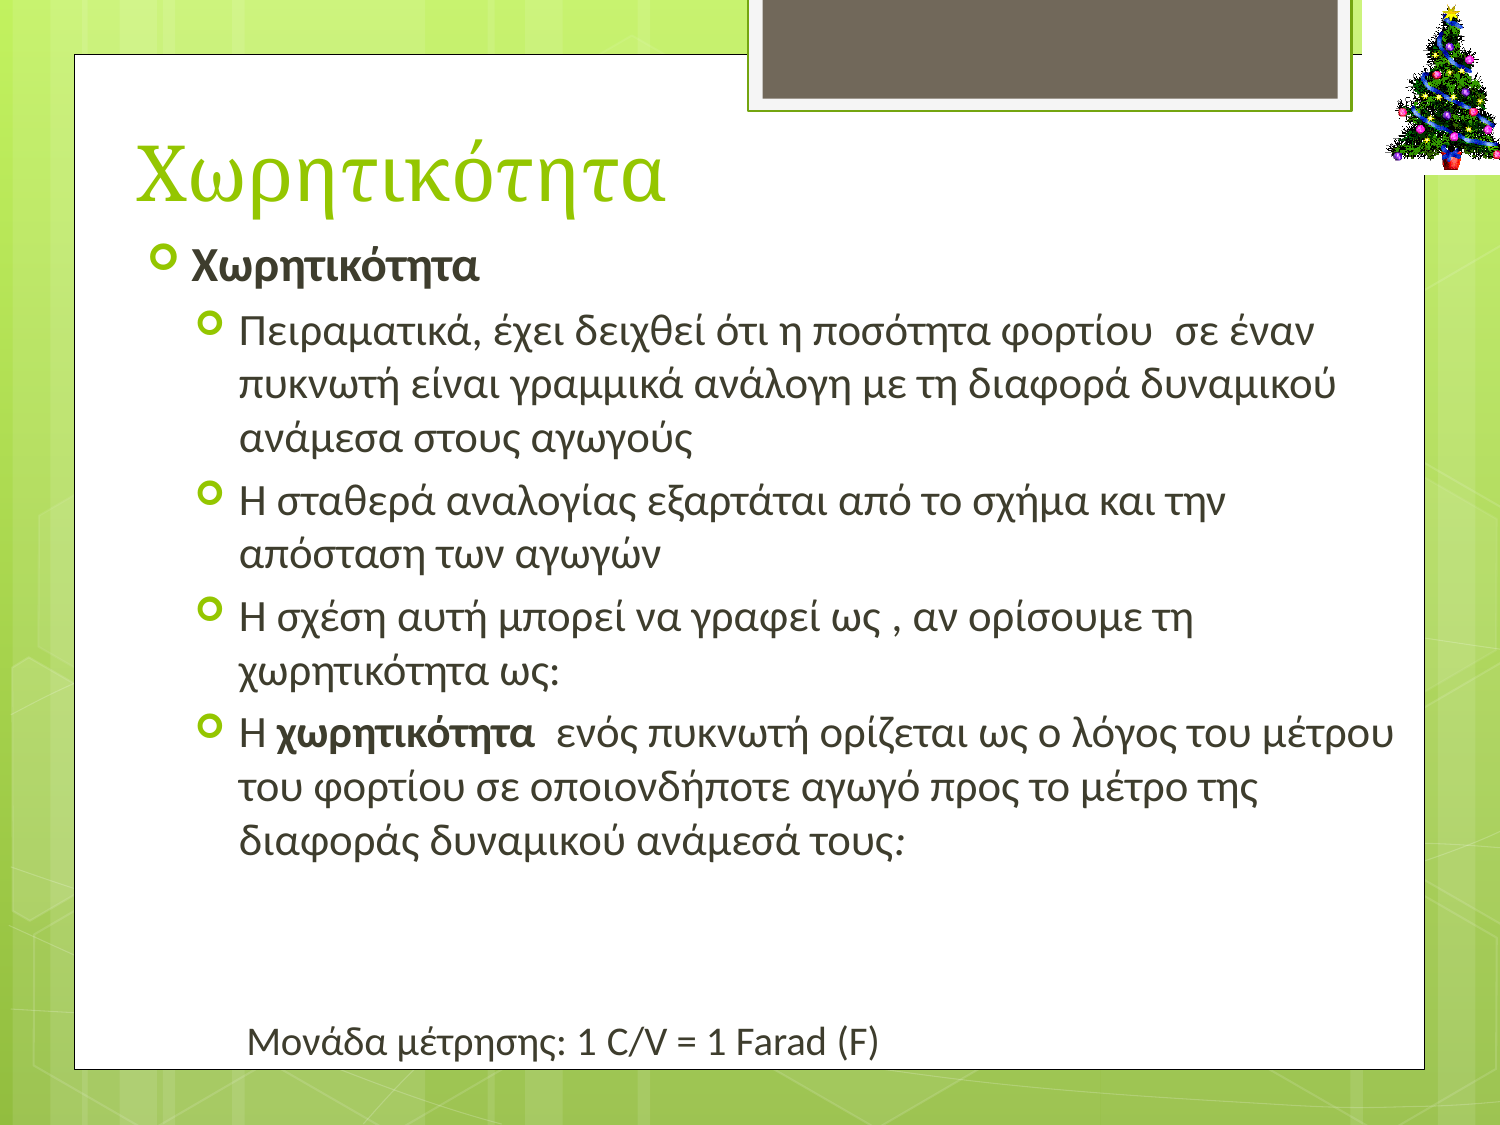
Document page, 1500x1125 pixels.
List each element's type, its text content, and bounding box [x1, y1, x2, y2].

picture [1362, 0, 1500, 176]
title Χωρητικότητα [121, 116, 1338, 225]
